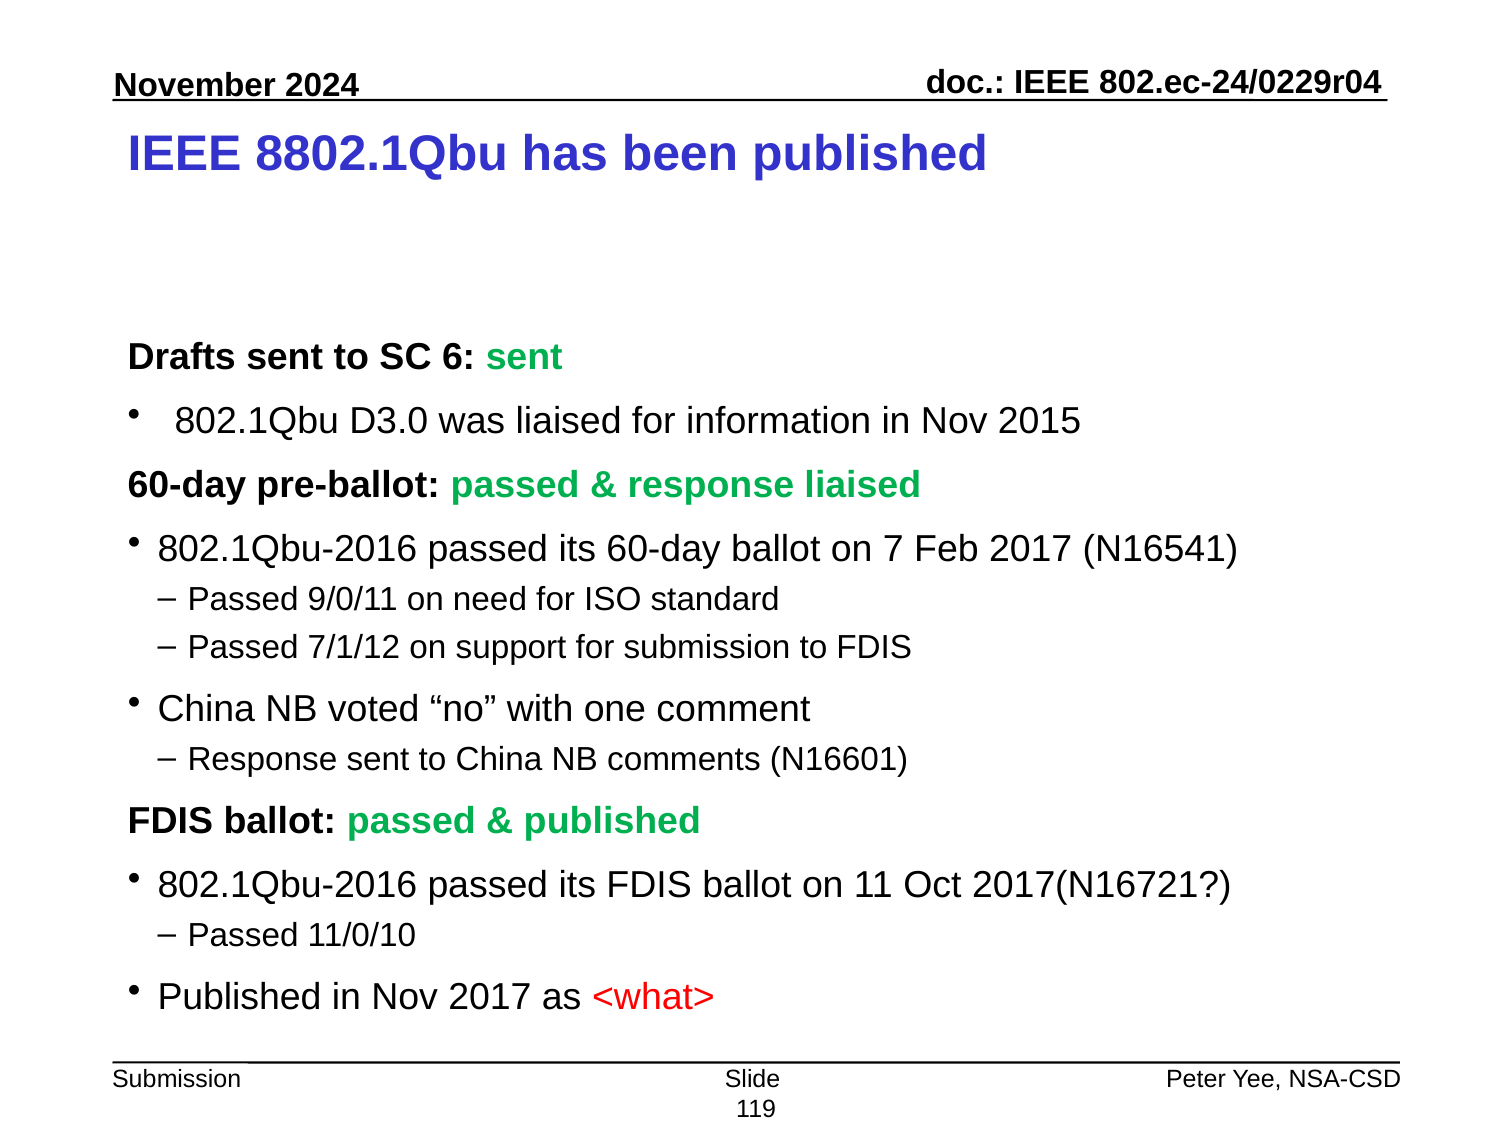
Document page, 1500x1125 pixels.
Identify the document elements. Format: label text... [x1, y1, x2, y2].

footer Peter Yee, NSA-CSD [1164, 1061, 1402, 1093]
slide_number Slide 119 [709, 1061, 803, 1093]
title IEEE 8802.1Qbu has been published [112, 112, 1388, 288]
list Drafts sent to SC 6: sent 802.1Qbu D3.0 was liaised for information in Nov 2015 60-day pre-ballot: passed & response liaised 802.1Qbu-2016 passed its 60-day ballot on 7 Feb 2017 (N16541) Passed 9/0/11 on need for ISO standard Passed 7/1/12 on support for submission to FDIS China NB voted “no” with one comment Response sent to China NB comments (N16601) FDIS ballot: passed & published 802.1Qbu-2016 passed its FDIS ballot on 11 Oct 2017(N16721?) Passed 11/0/10 Published in Nov 2017 as <what> [112, 324, 1388, 1000]
